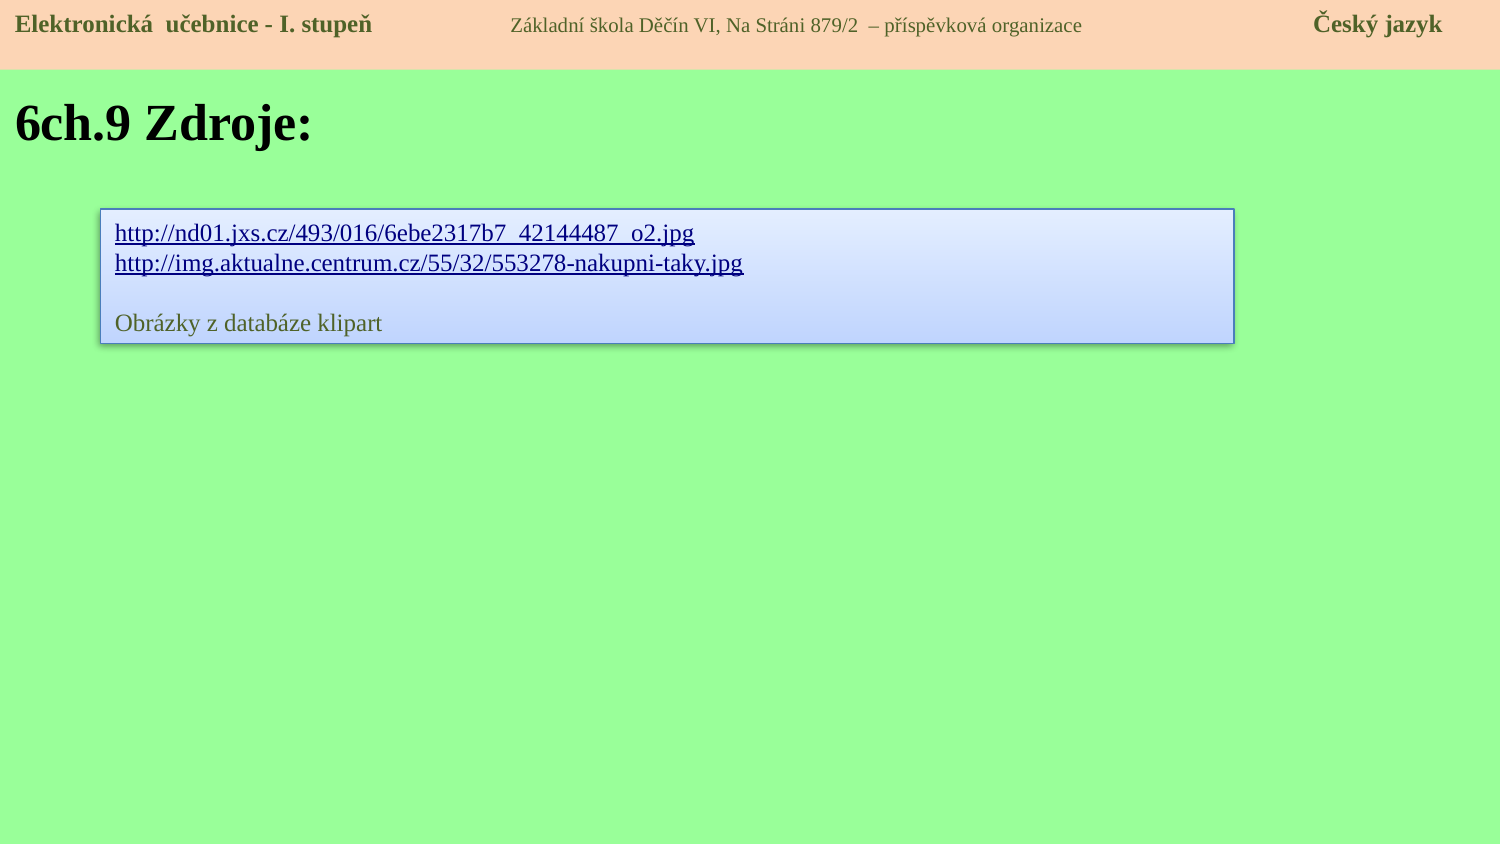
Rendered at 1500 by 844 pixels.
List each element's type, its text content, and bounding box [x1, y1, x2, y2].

text_box Elektronická učebnice - I. stupeň Základní škola Děčín VI, Na Stráni 879/2 – příspěvková organizace Český jazyk [0, 0, 1500, 70]
title 6ch.9 Zdroje: [0, 70, 1247, 169]
text_box http://nd01.jxs.cz/493/016/6ebe2317b7_42144487_o2.jpg http://img.aktualne.centrum.cz/55/32/553278-nakupni-taky.jpg Obrázky z databáze klipart [100, 208, 1235, 344]
